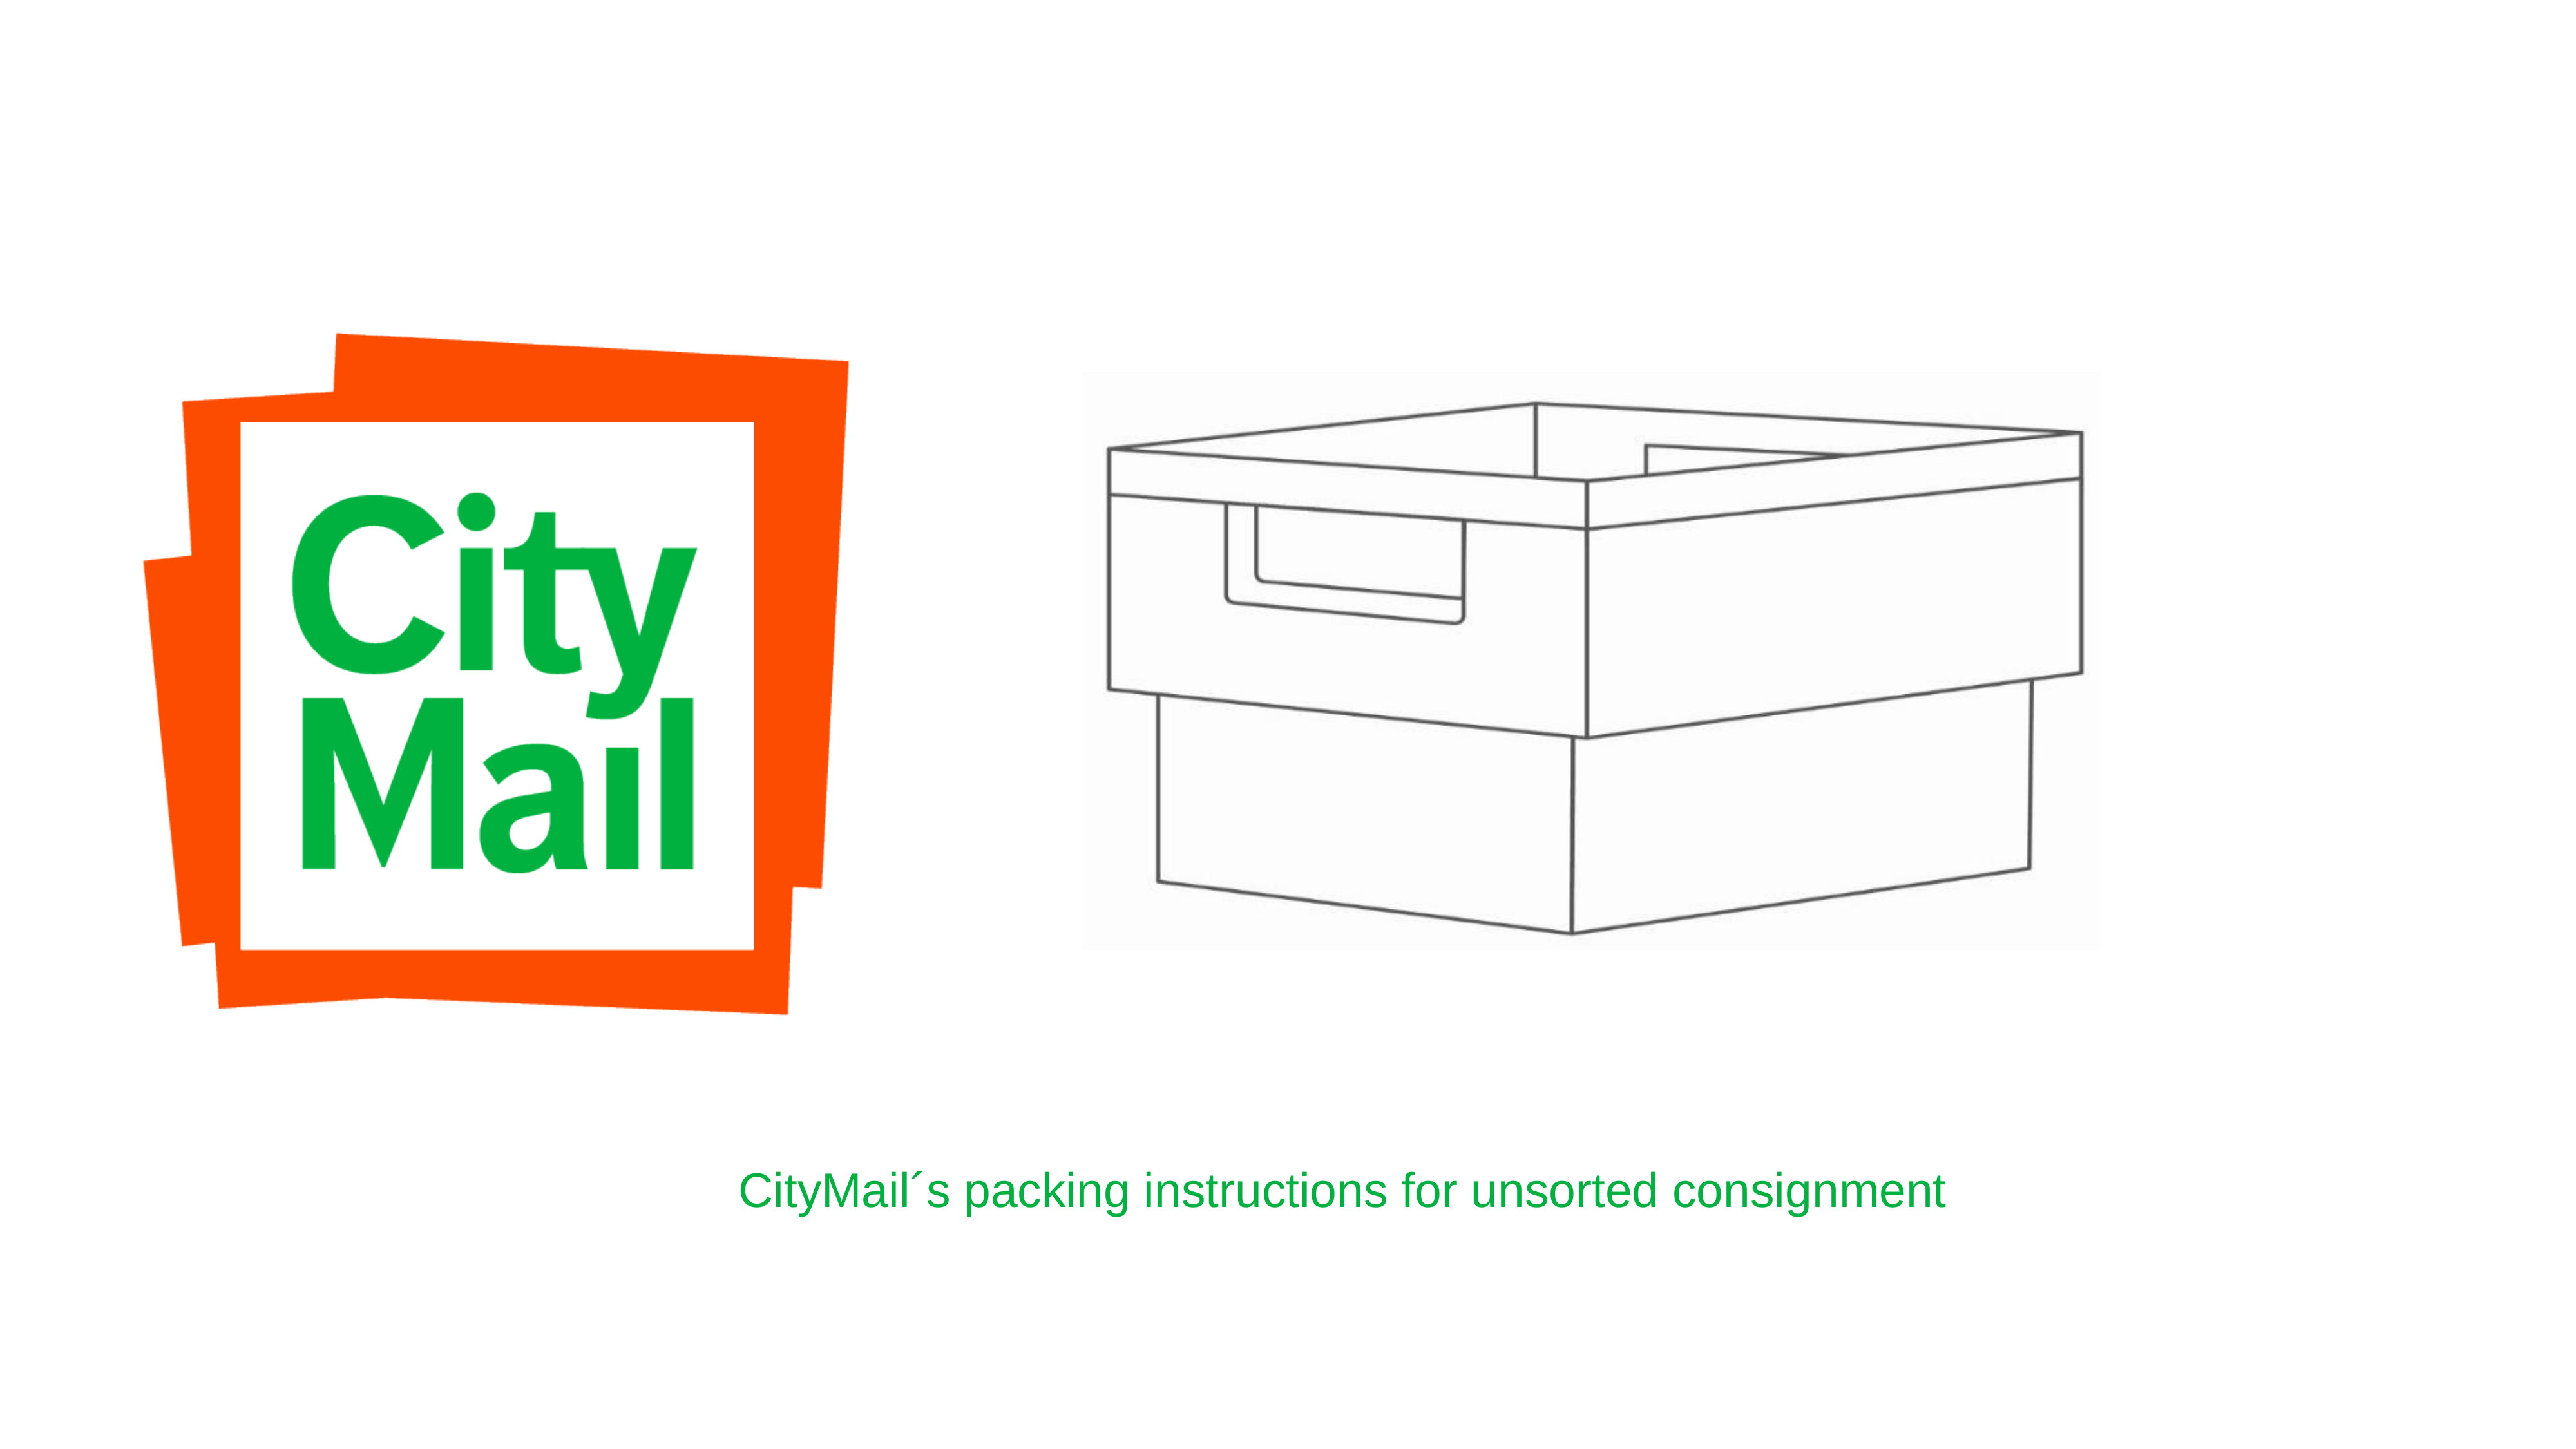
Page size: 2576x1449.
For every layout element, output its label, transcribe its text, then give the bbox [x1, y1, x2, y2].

picture [0, 158, 1018, 1215]
picture [1082, 372, 2101, 951]
list CityMail´s packing instructions for unsorted consignment [719, 1139, 2110, 1244]
